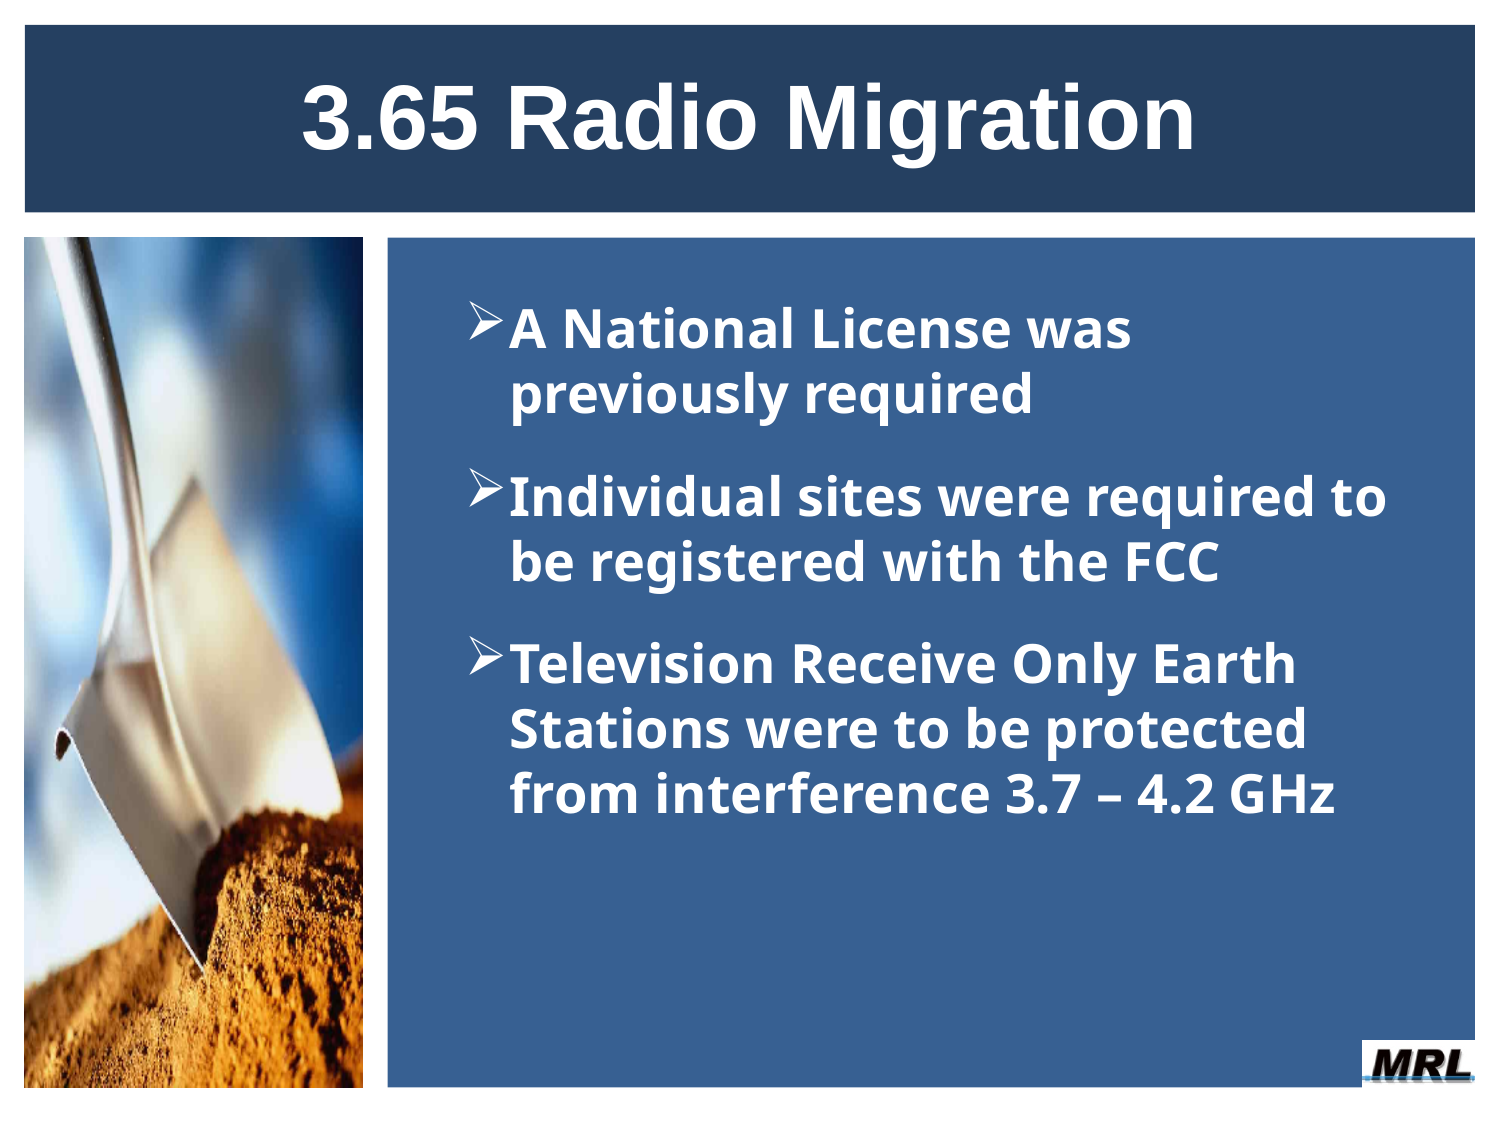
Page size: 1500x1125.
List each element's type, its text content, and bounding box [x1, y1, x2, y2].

text_box A National License was previously required Individual sites were required to be registered with the FCC Television Receive Only Earth Stations were to be protected from interference 3.7 – 4.2 GHz [449, 287, 1413, 832]
picture [1362, 1040, 1475, 1088]
text_box 3.65 Radio Migration [168, 37, 1332, 188]
picture [24, 237, 363, 1088]
